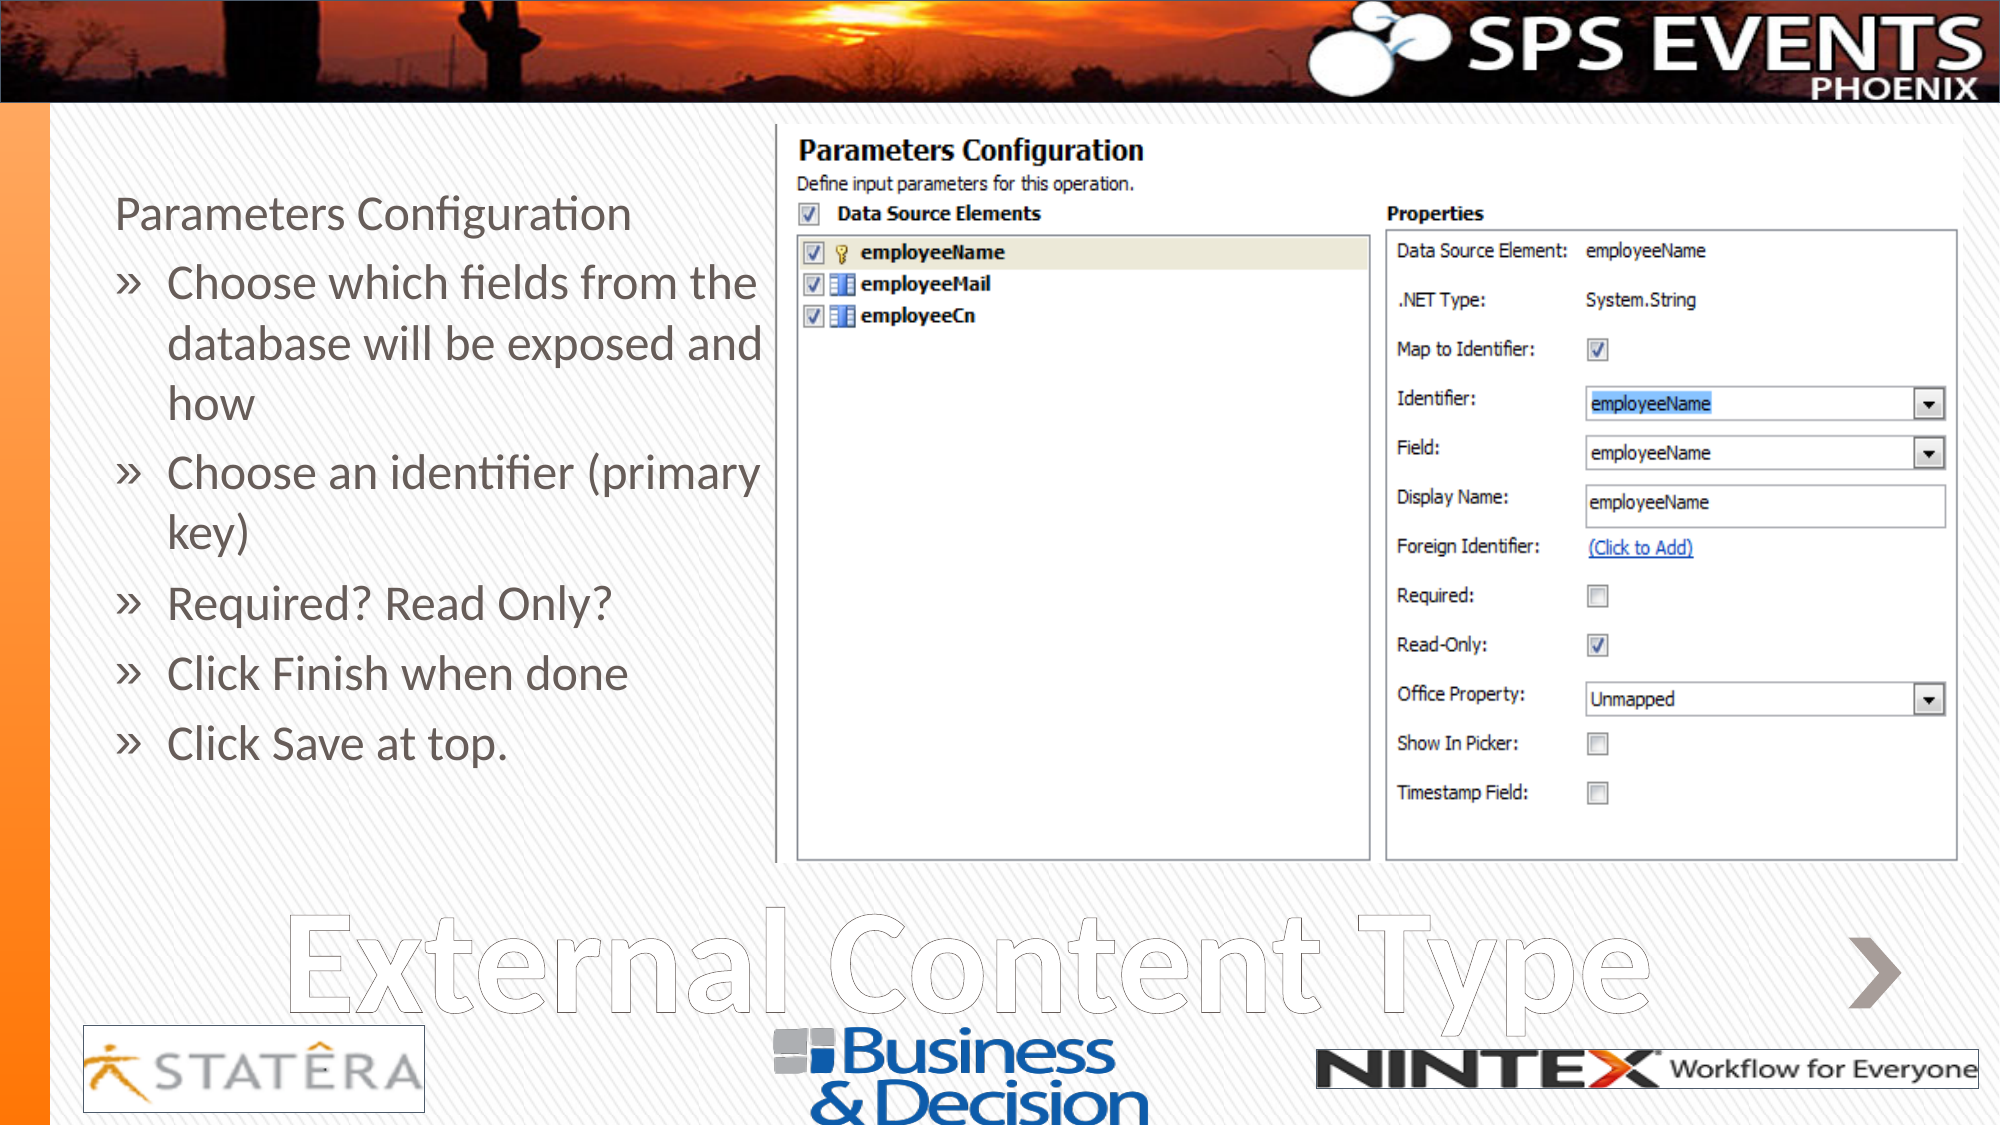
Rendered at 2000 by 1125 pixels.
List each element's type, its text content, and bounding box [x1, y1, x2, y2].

picture [1, 1, 1999, 102]
picture [774, 124, 1963, 863]
picture [1317, 1050, 1978, 1088]
picture [765, 1050, 1155, 1125]
title External Content Type [266, 862, 1850, 1050]
list Parameters Configuration Choose which fields from the database will be exposed and how Choose an identifier (primary key) Required? Read Only? Click Finish when done Click Save at top. [99, 172, 763, 782]
picture [84, 1026, 424, 1112]
